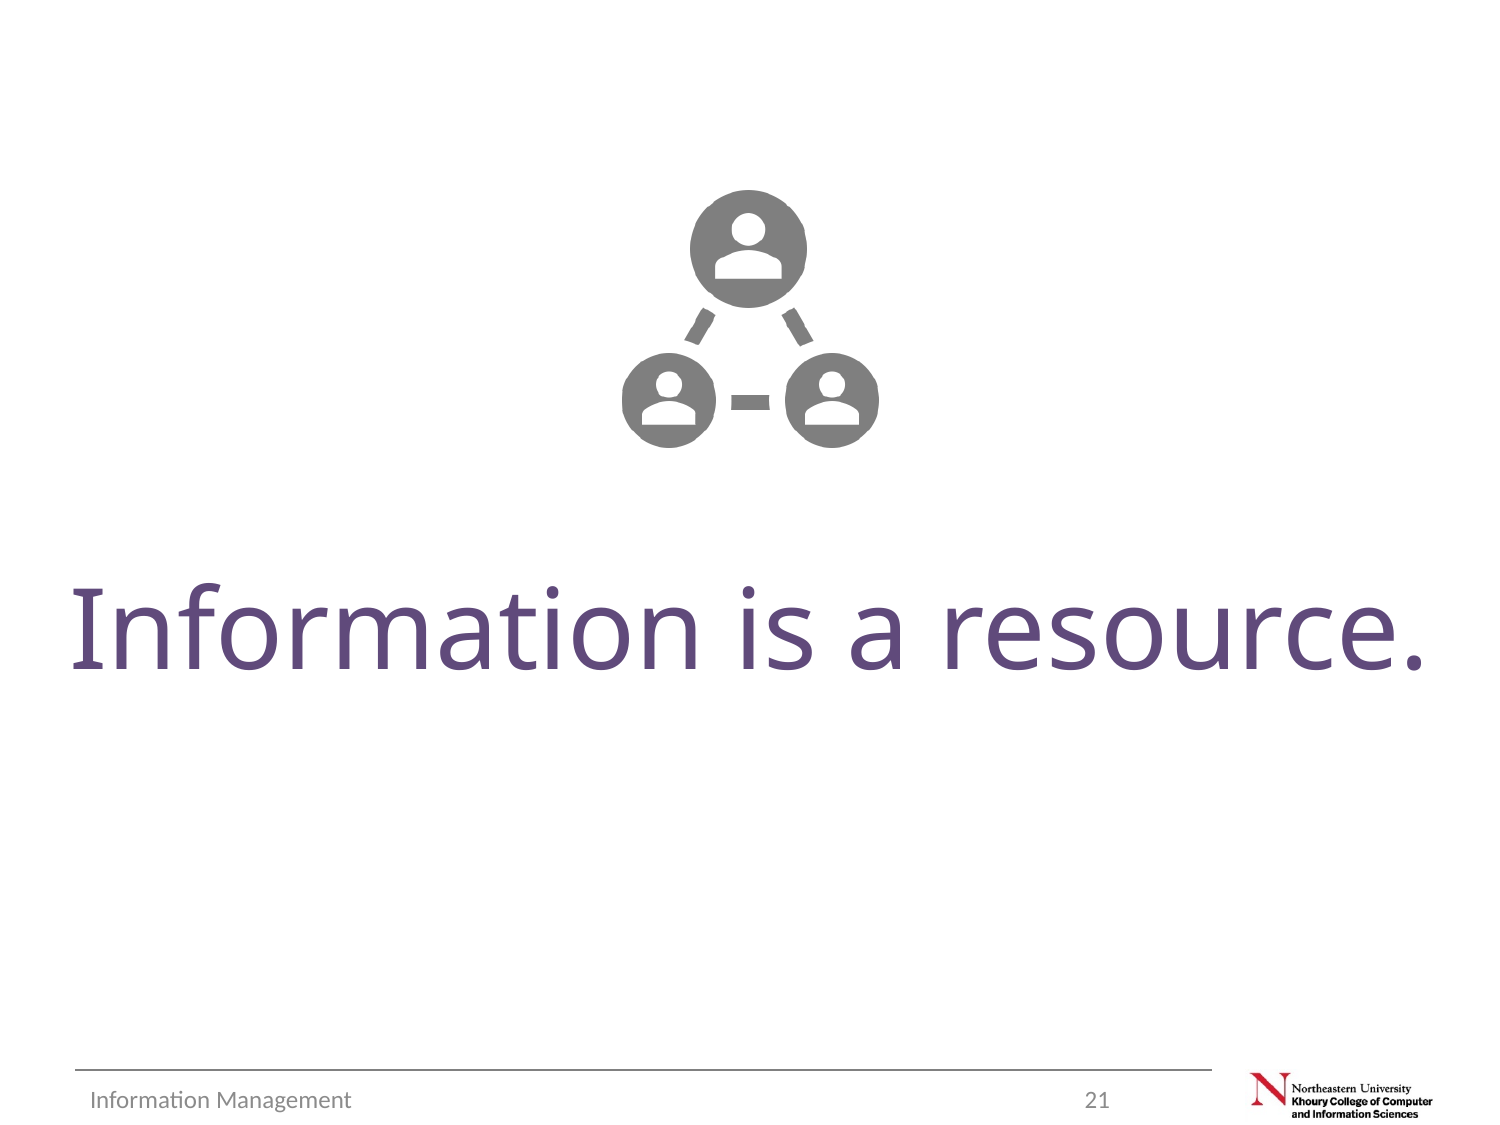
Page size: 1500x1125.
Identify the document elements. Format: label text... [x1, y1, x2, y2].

slide_number 21 [1012, 1074, 1125, 1122]
picture [568, 137, 932, 501]
picture [1245, 1069, 1435, 1122]
text_box Information is a resource. [54, 549, 1446, 699]
footer Information Management [75, 1074, 550, 1122]
